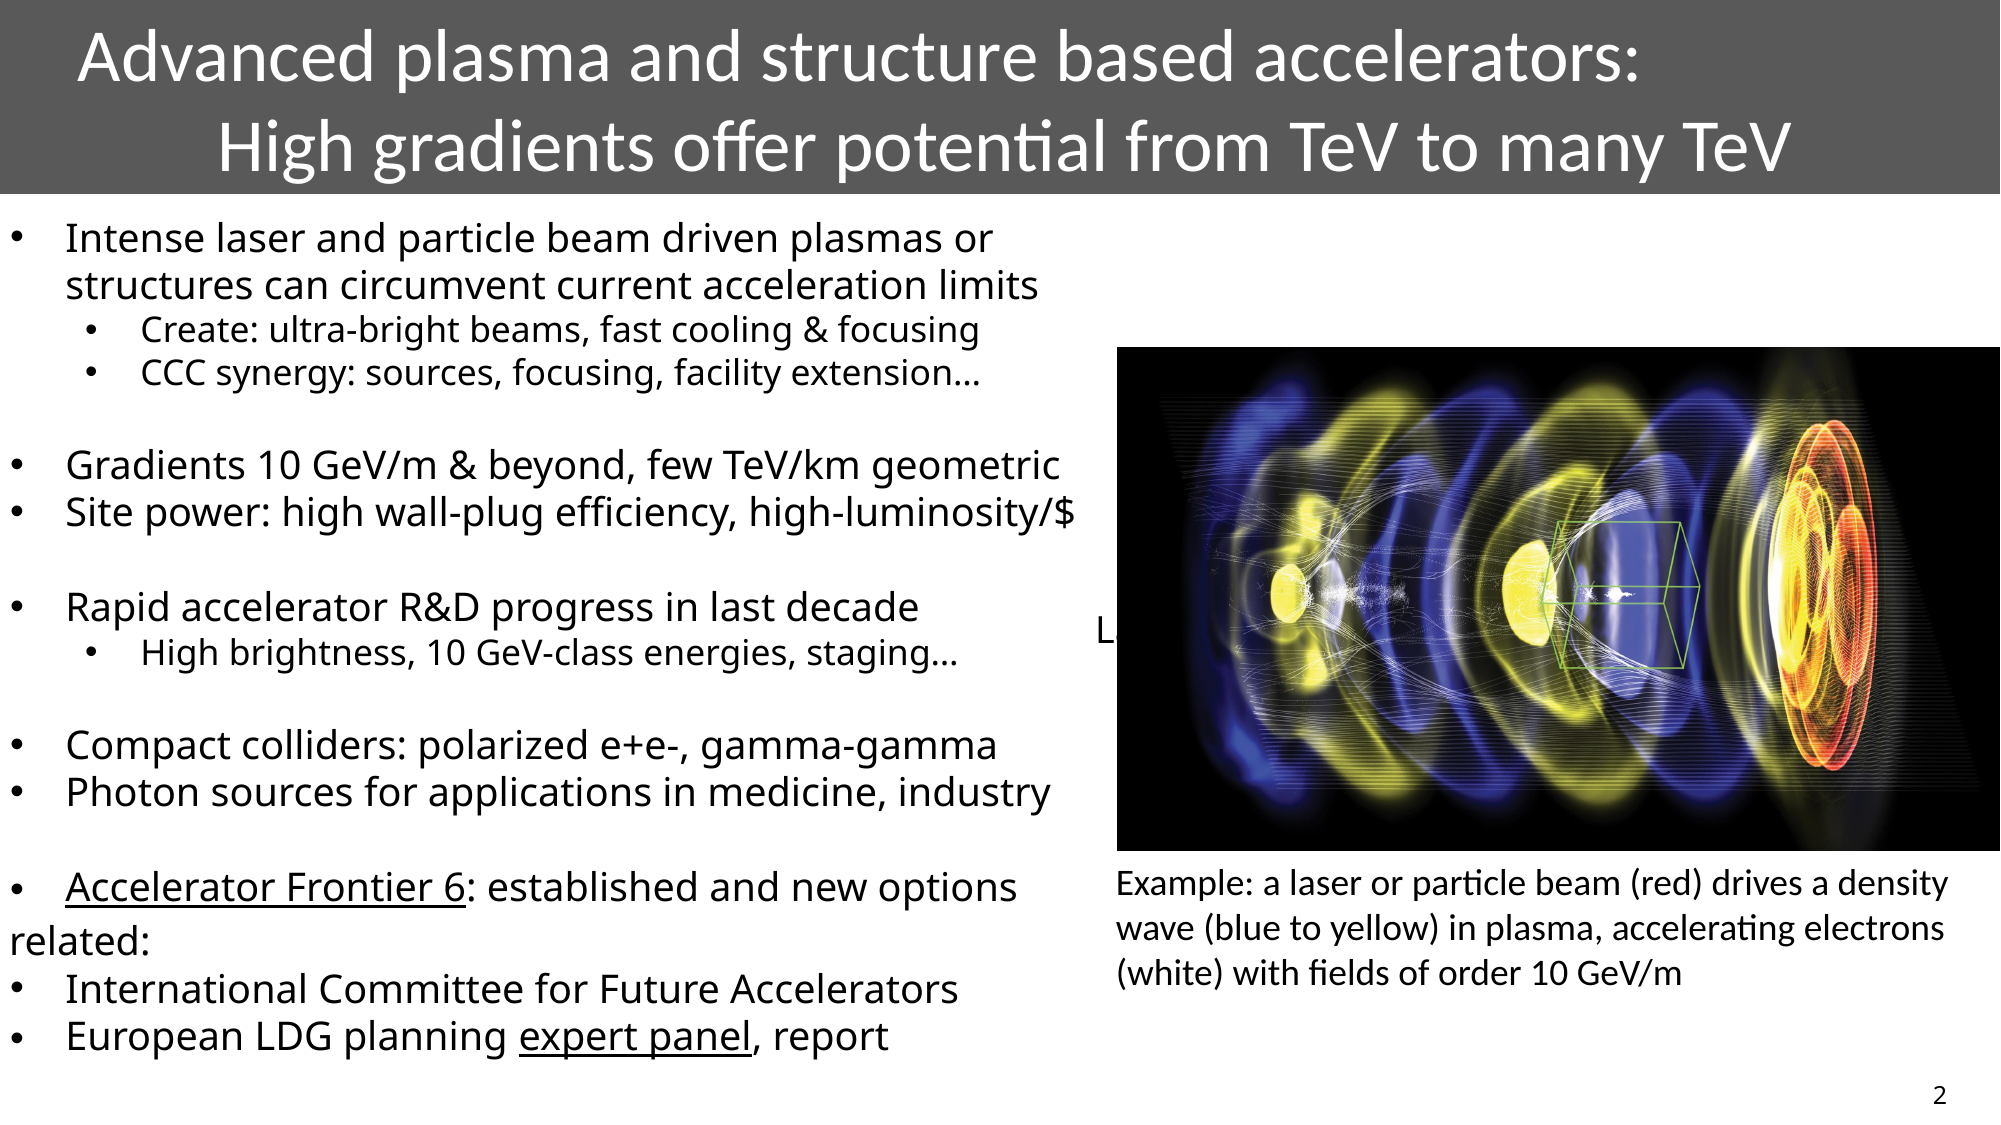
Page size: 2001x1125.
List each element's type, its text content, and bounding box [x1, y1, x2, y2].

text_box Intense laser and particle beam driven plasmas or structures can circumvent current acceleration limits Create: ultra-bright beams, fast cooling & focusing CCC synergy: sources, focusing, facility extension… Gradients 10 GeV/m & beyond, few TeV/km geometric Site power: high wall-plug efficiency, high-luminosity/$ Rapid accelerator R&D progress in last decade High brightness, 10 GeV-class energies, staging… Compact colliders: polarized e+e-, gamma-gamma Photon sources for applications in medicine, industry Accelerator Frontier 6: established and new options related: International Committee for Future Accelerators European LDG planning expert panel, report [0, 204, 1119, 1073]
picture [1117, 346, 2000, 851]
text_box Advanced plasma and structure based accelerators: High gradients offer potential from TeV to many TeV [0, 0, 2000, 194]
text_box 2 [1883, 1071, 1997, 1122]
text_box Example: a laser or particle beam (red) drives a density wave (blue to yellow) in plasma, accelerating electrons (white) with fields of order 10 GeV/m [1100, 850, 1981, 1001]
